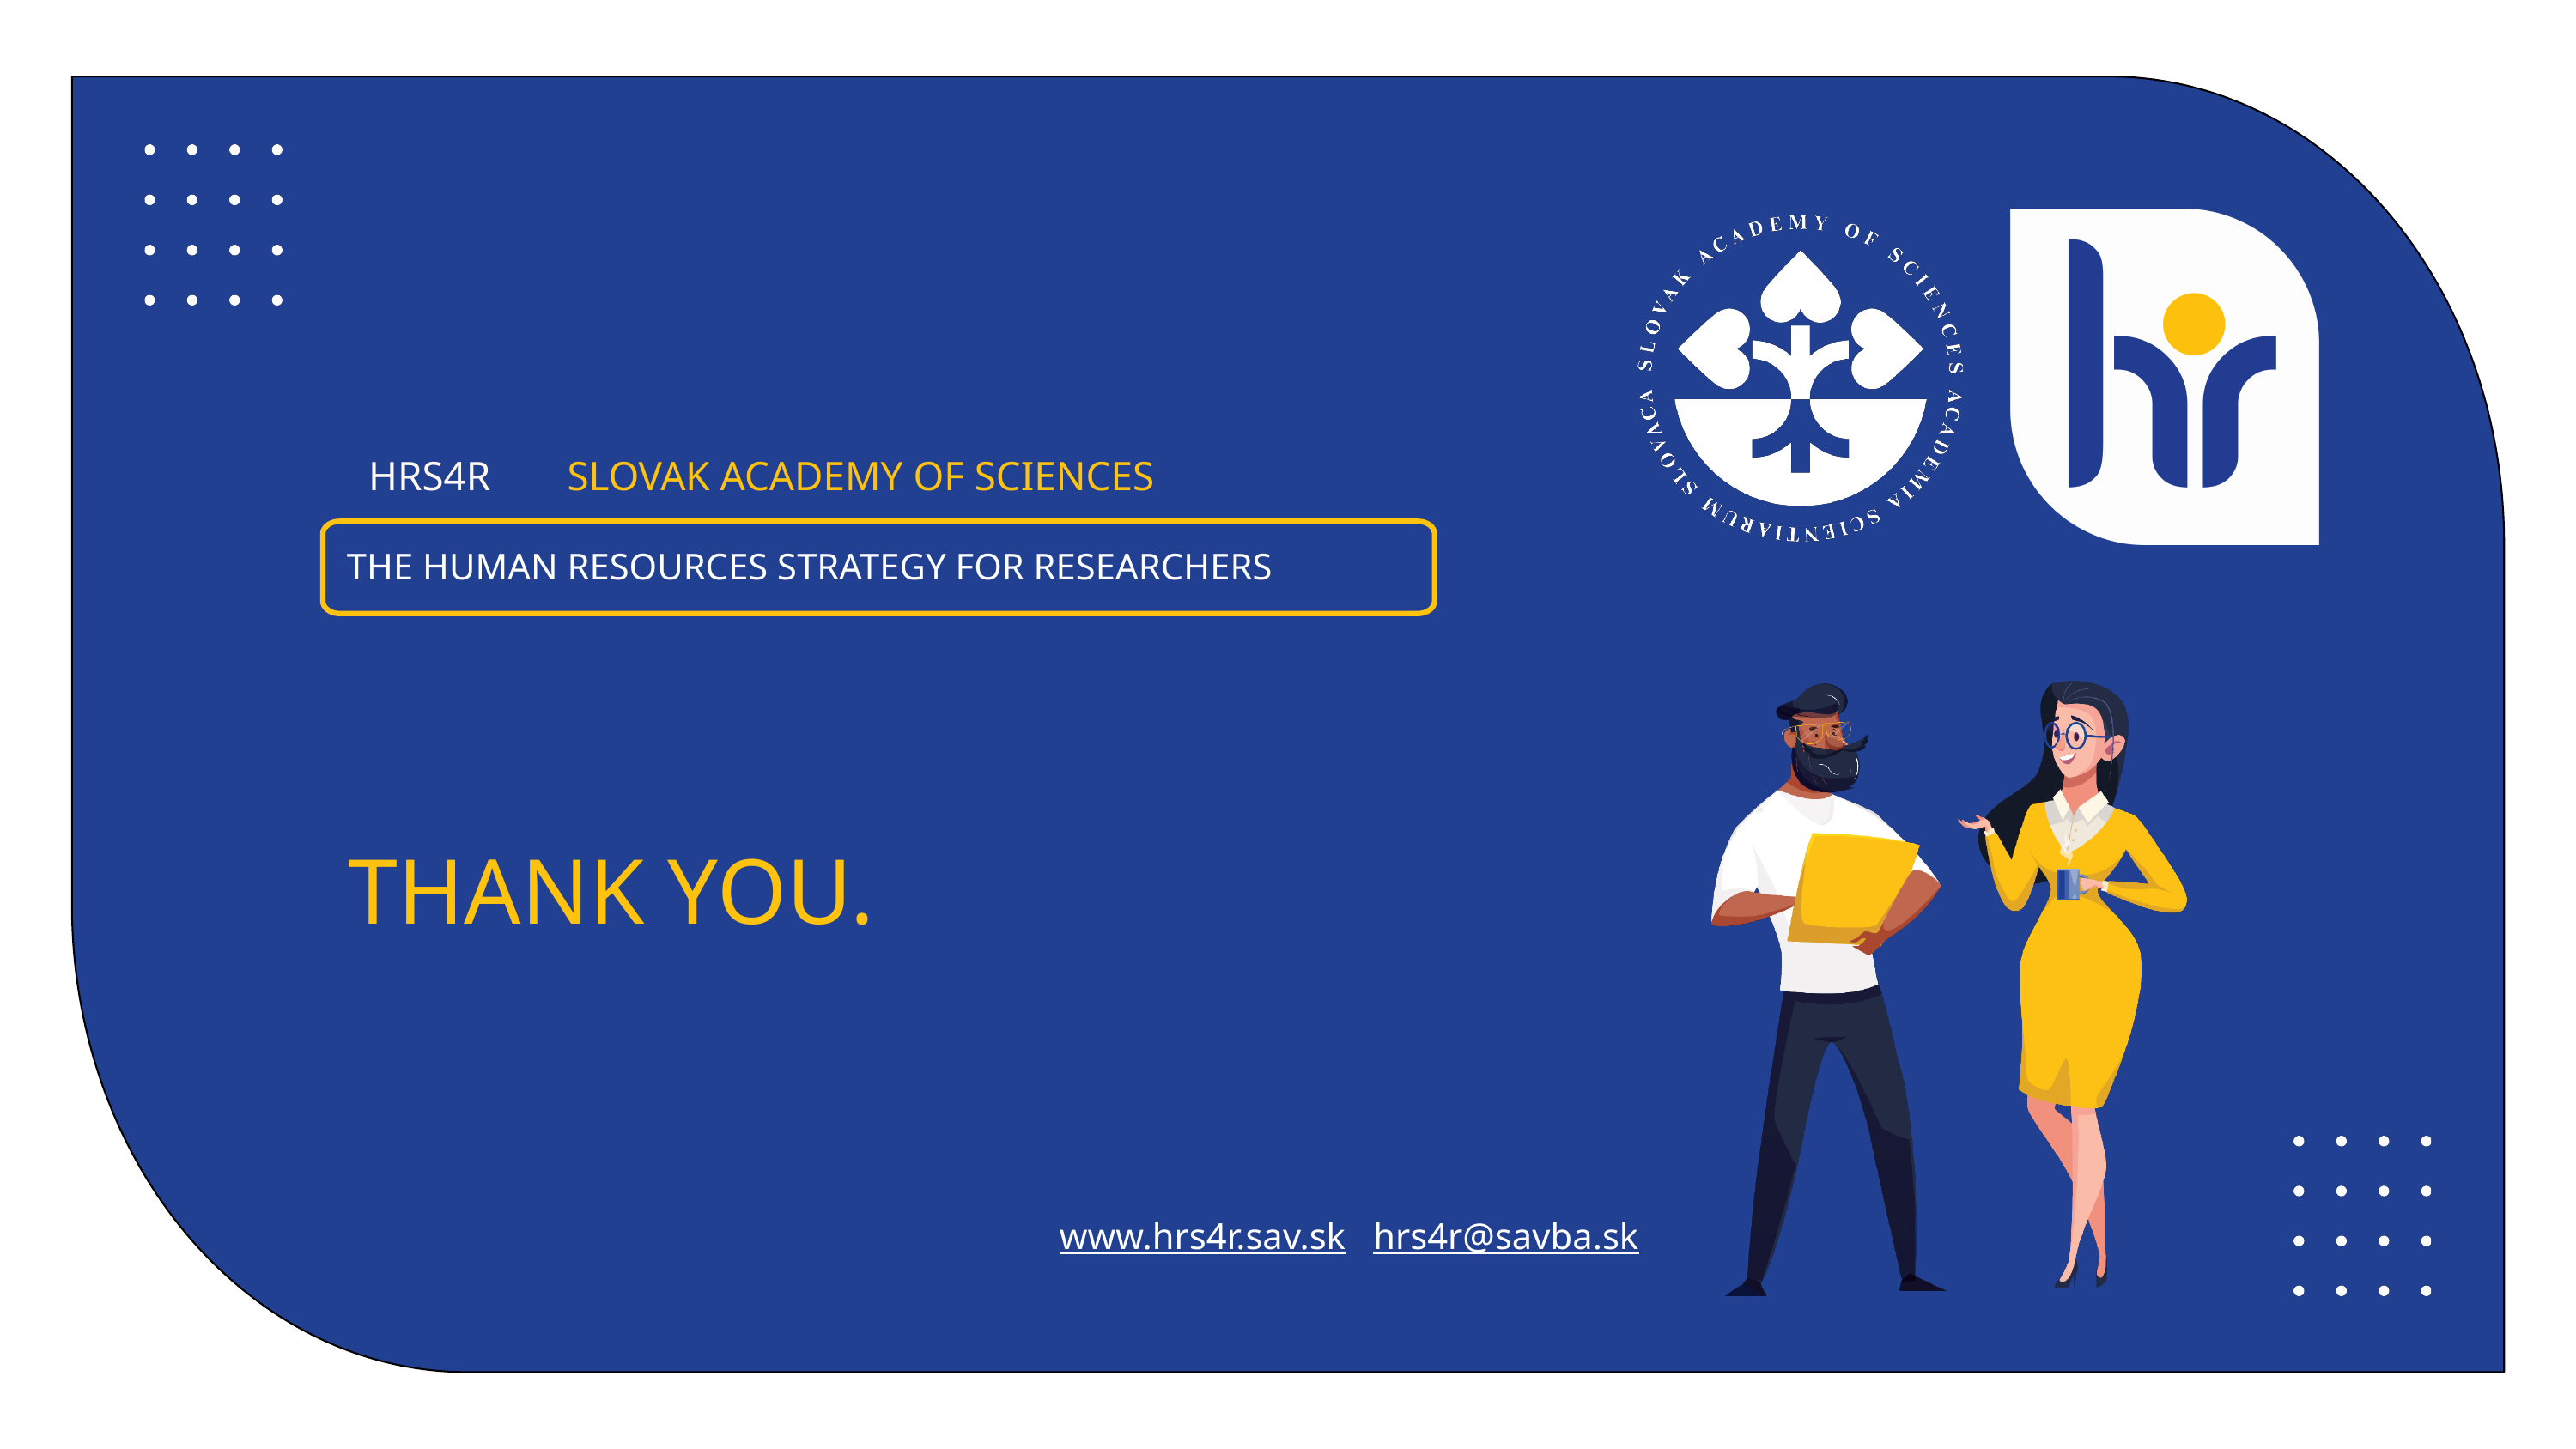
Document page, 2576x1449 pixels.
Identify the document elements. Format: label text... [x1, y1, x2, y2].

text_box HRS4R [343, 448, 506, 499]
picture [1711, 681, 2187, 1297]
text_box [640, 0, 1936, 1449]
text_box [2293, 1136, 2432, 1296]
text_box [144, 144, 283, 306]
picture [1586, 159, 1996, 583]
text_box THANK YOU. [348, 816, 634, 942]
text_box SLOVAK ACADEMY OF SCIENCES [506, 448, 634, 499]
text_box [322, 521, 1435, 615]
picture [2010, 209, 2320, 545]
